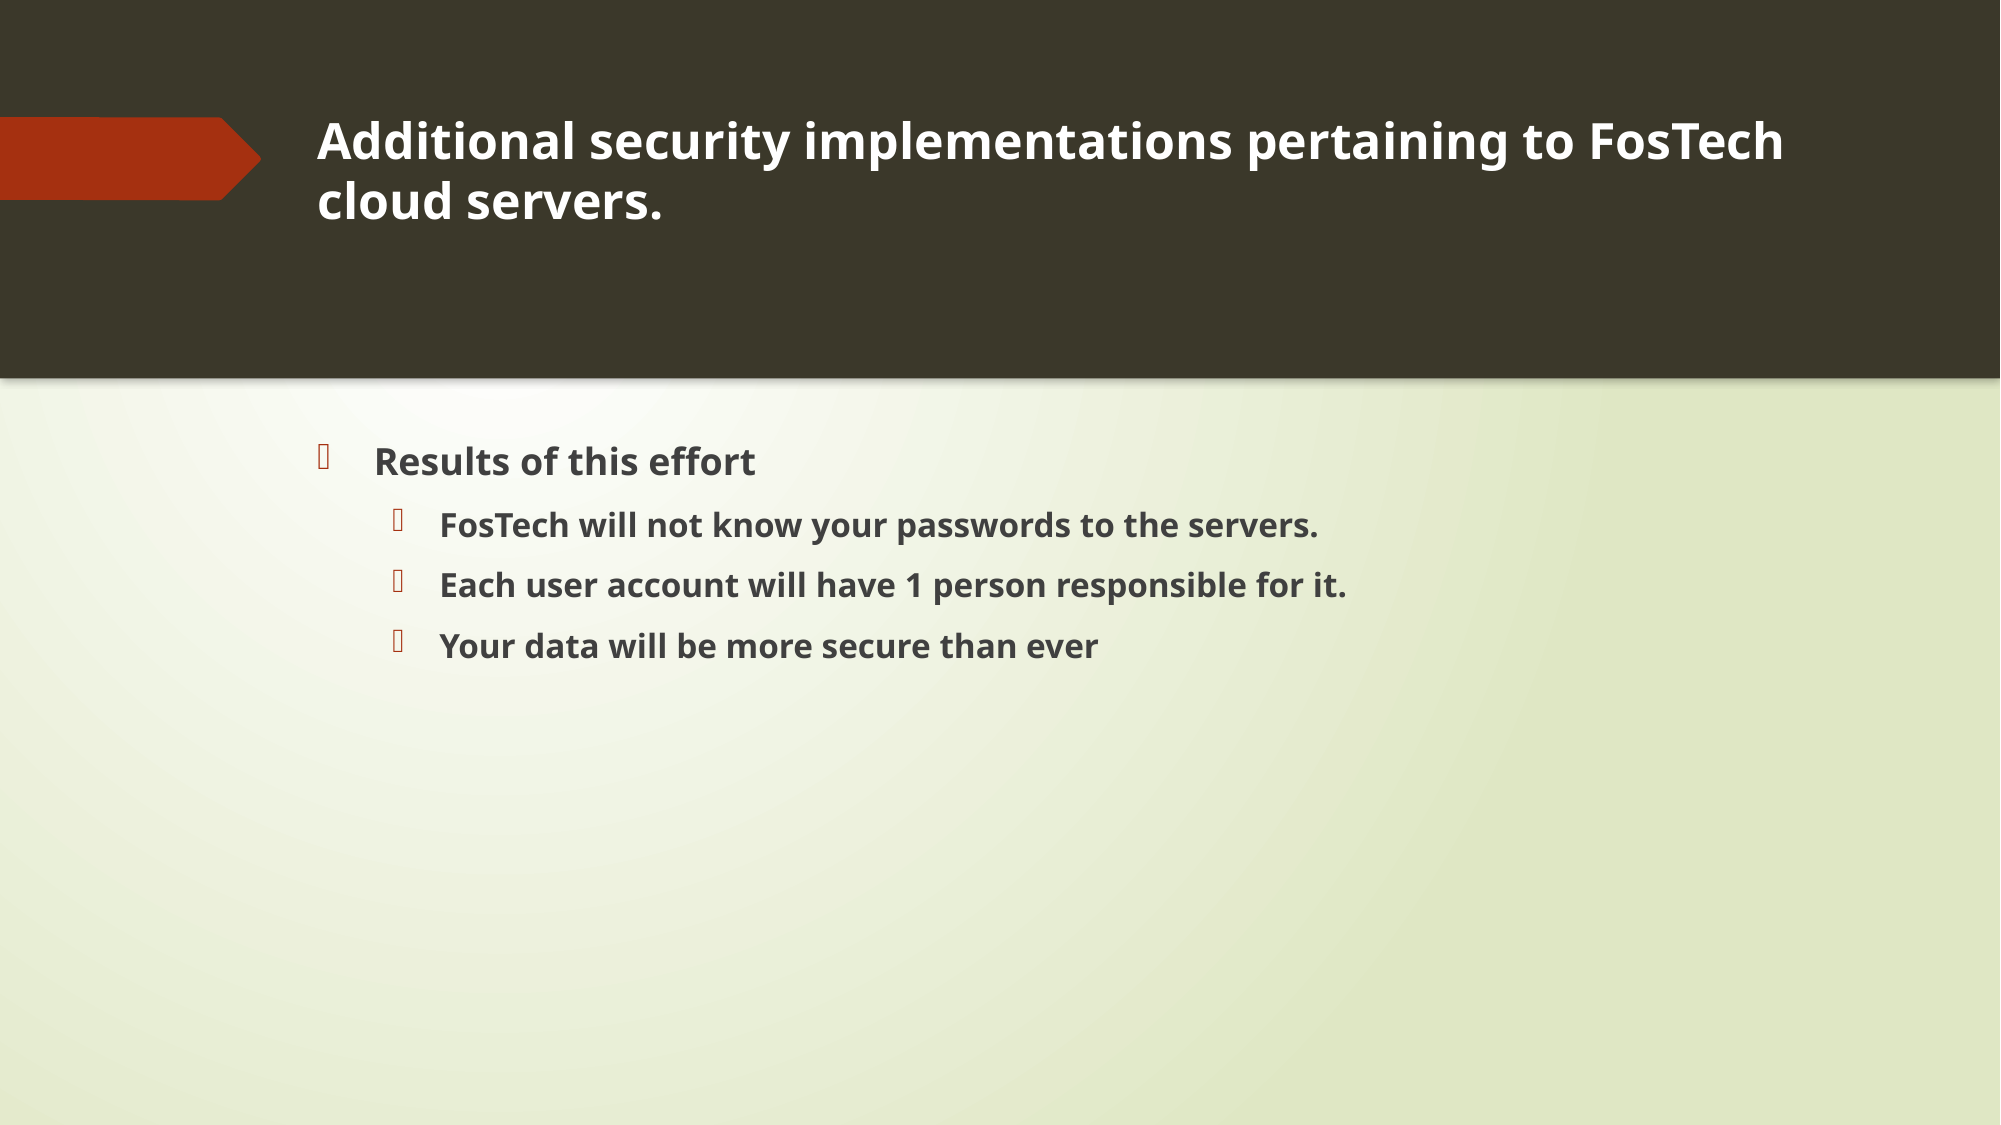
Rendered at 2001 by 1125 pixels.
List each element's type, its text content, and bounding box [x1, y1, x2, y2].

text_box [0, 117, 262, 201]
title Additional security implementations pertaining to FosTech cloud servers. [302, 102, 1842, 313]
list Results of this effort FosTech will not know your passwords to the servers. Each user account will have 1 person responsible for it. Your data will be more secure than ever [302, 430, 1911, 1064]
text_box [0, 390, 2000, 1125]
text_box [0, 0, 2000, 379]
